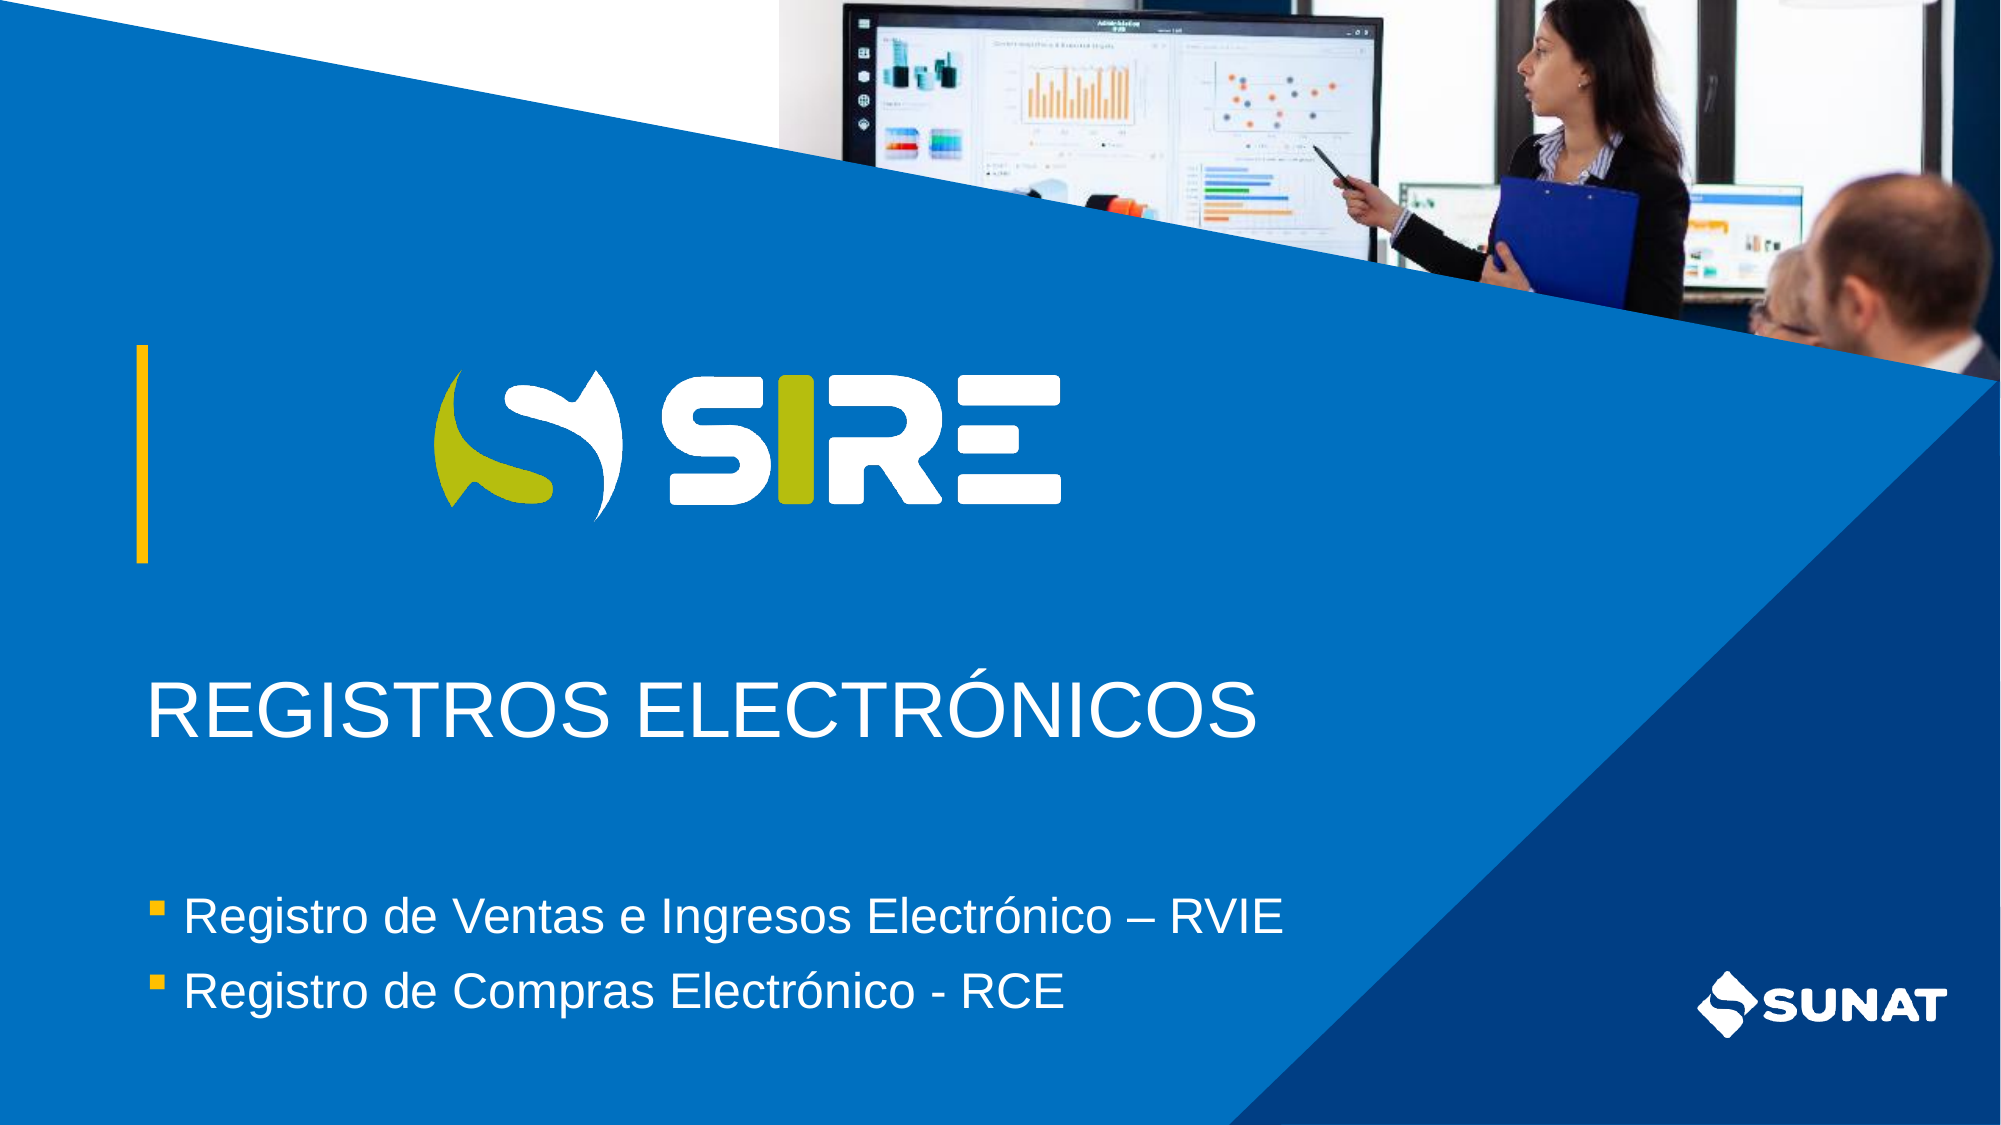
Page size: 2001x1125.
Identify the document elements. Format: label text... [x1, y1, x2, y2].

text_box REGISTROS ELECTRÓNICOS [130, 602, 1452, 821]
picture [434, 368, 1061, 523]
list Registro de Ventas e Ingresos Electrónico – RVIE Registro de Compras Electrónico - RCE [130, 882, 1366, 1047]
picture [1696, 971, 1948, 1038]
picture [779, 0, 2001, 381]
